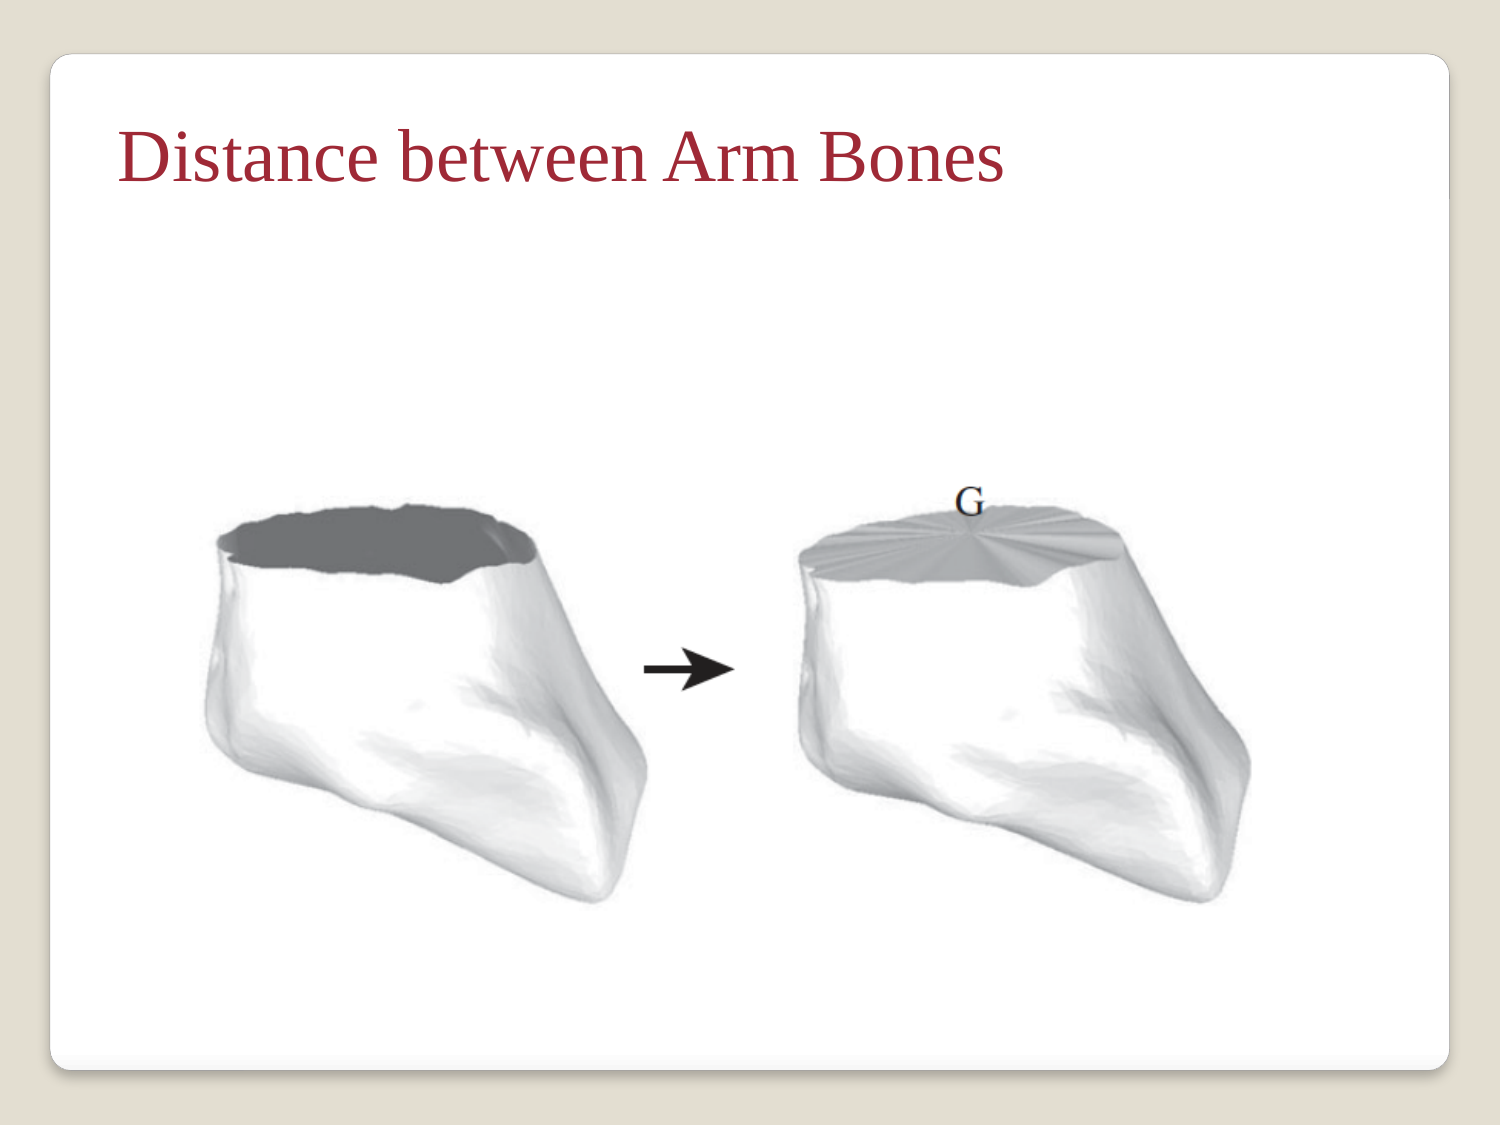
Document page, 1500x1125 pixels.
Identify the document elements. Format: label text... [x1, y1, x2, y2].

text_box Distance between Arm Bones [110, 99, 1015, 204]
picture [188, 450, 1281, 934]
